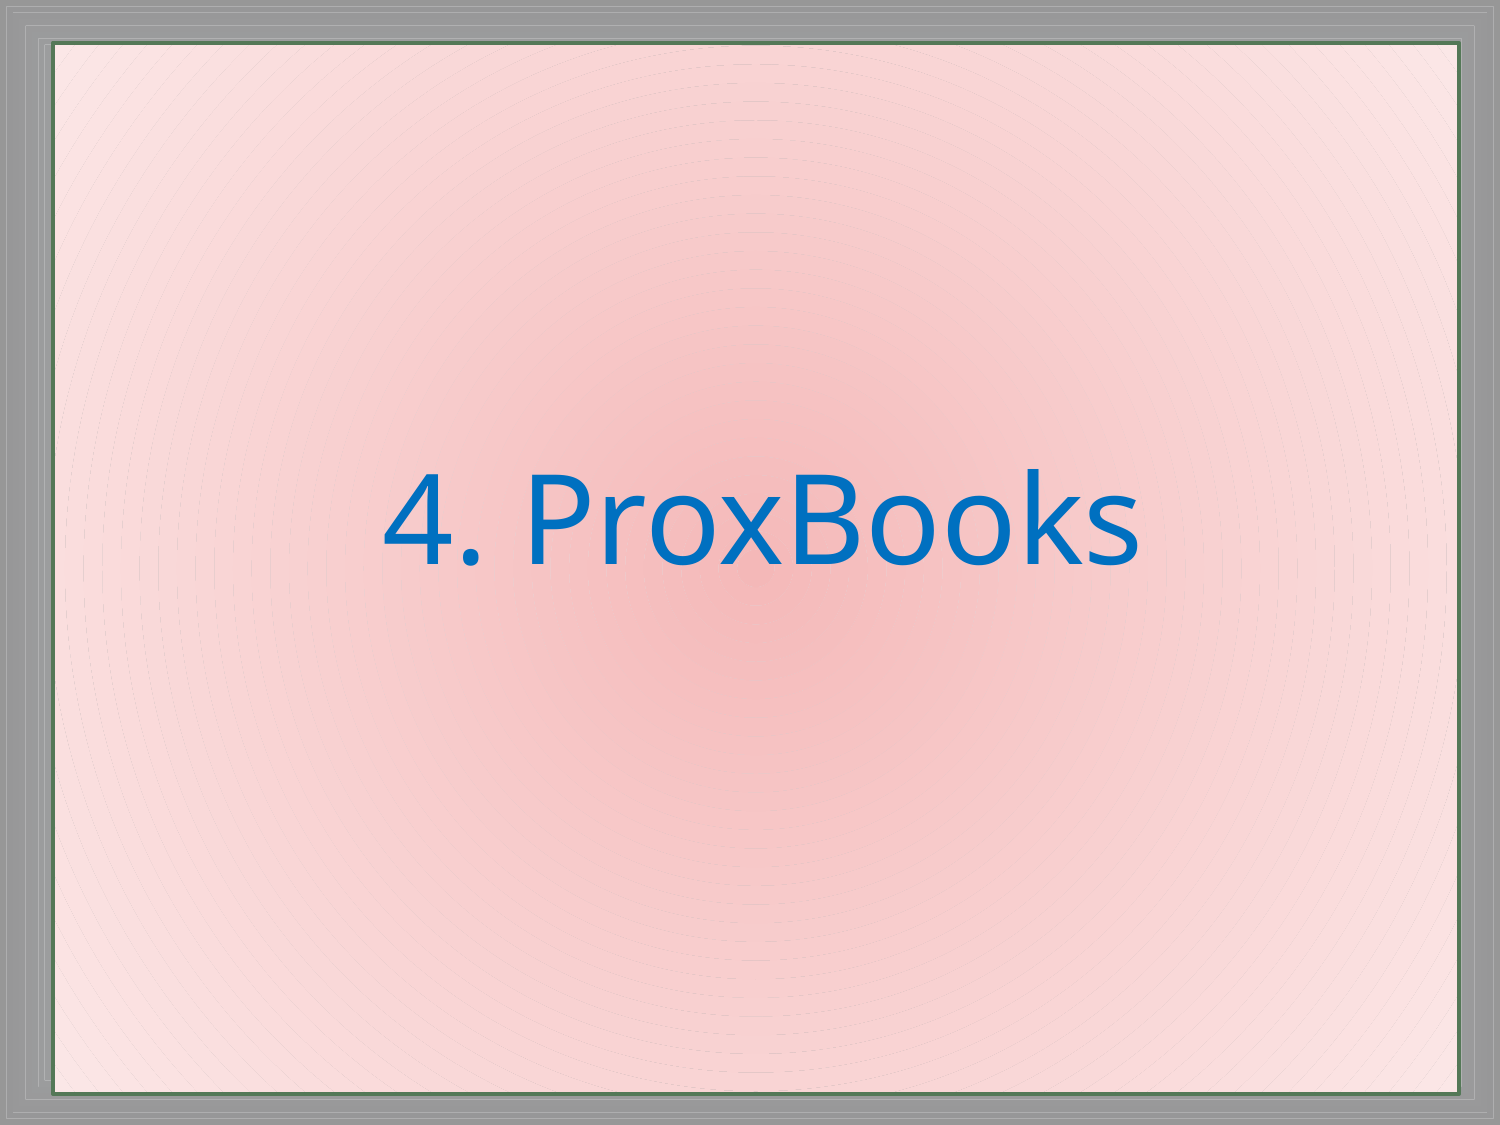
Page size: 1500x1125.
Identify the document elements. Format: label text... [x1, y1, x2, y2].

title 4. ProxBooks [88, 420, 1439, 609]
text_box [51, 41, 1461, 1096]
